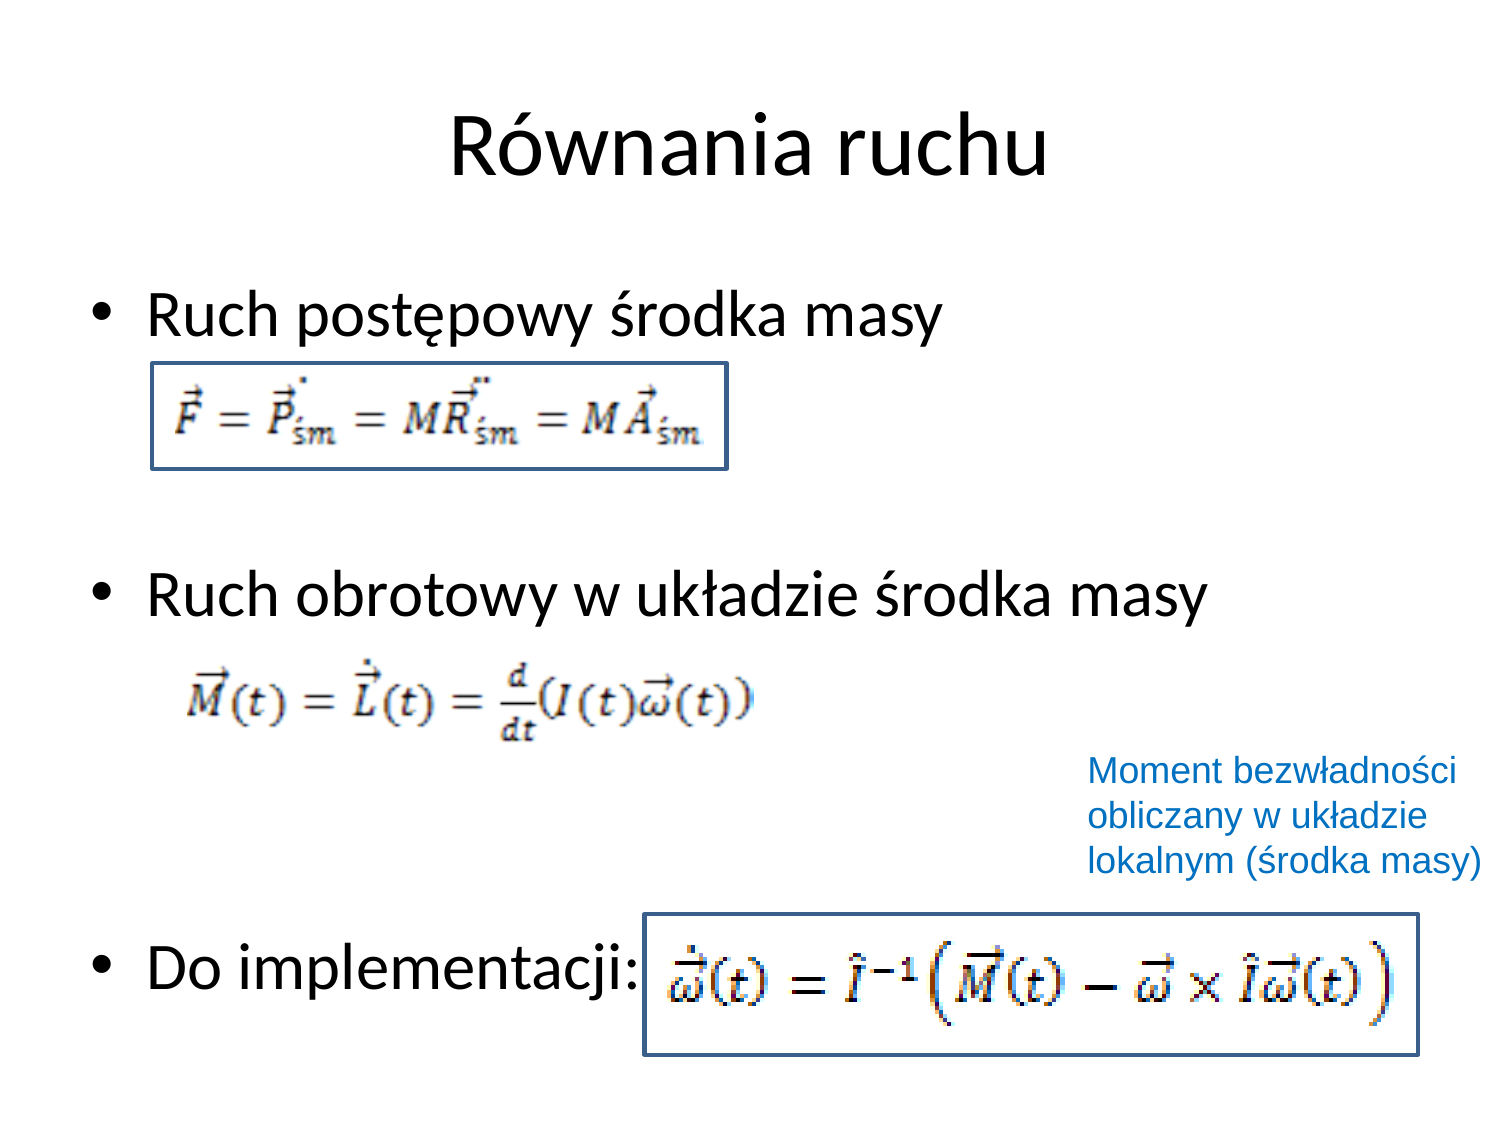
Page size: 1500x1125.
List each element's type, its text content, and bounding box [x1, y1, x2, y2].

text_box Moment bezwładności obliczany w układzie lokalnym (środka masy) [1424, 738, 1498, 888]
title Równania ruchu [75, 45, 1425, 233]
list Ruch postępowy środka masy Ruch obrotowy w układzie środka masy Do implementacji: [75, 262, 1425, 1043]
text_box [152, 362, 1419, 1055]
